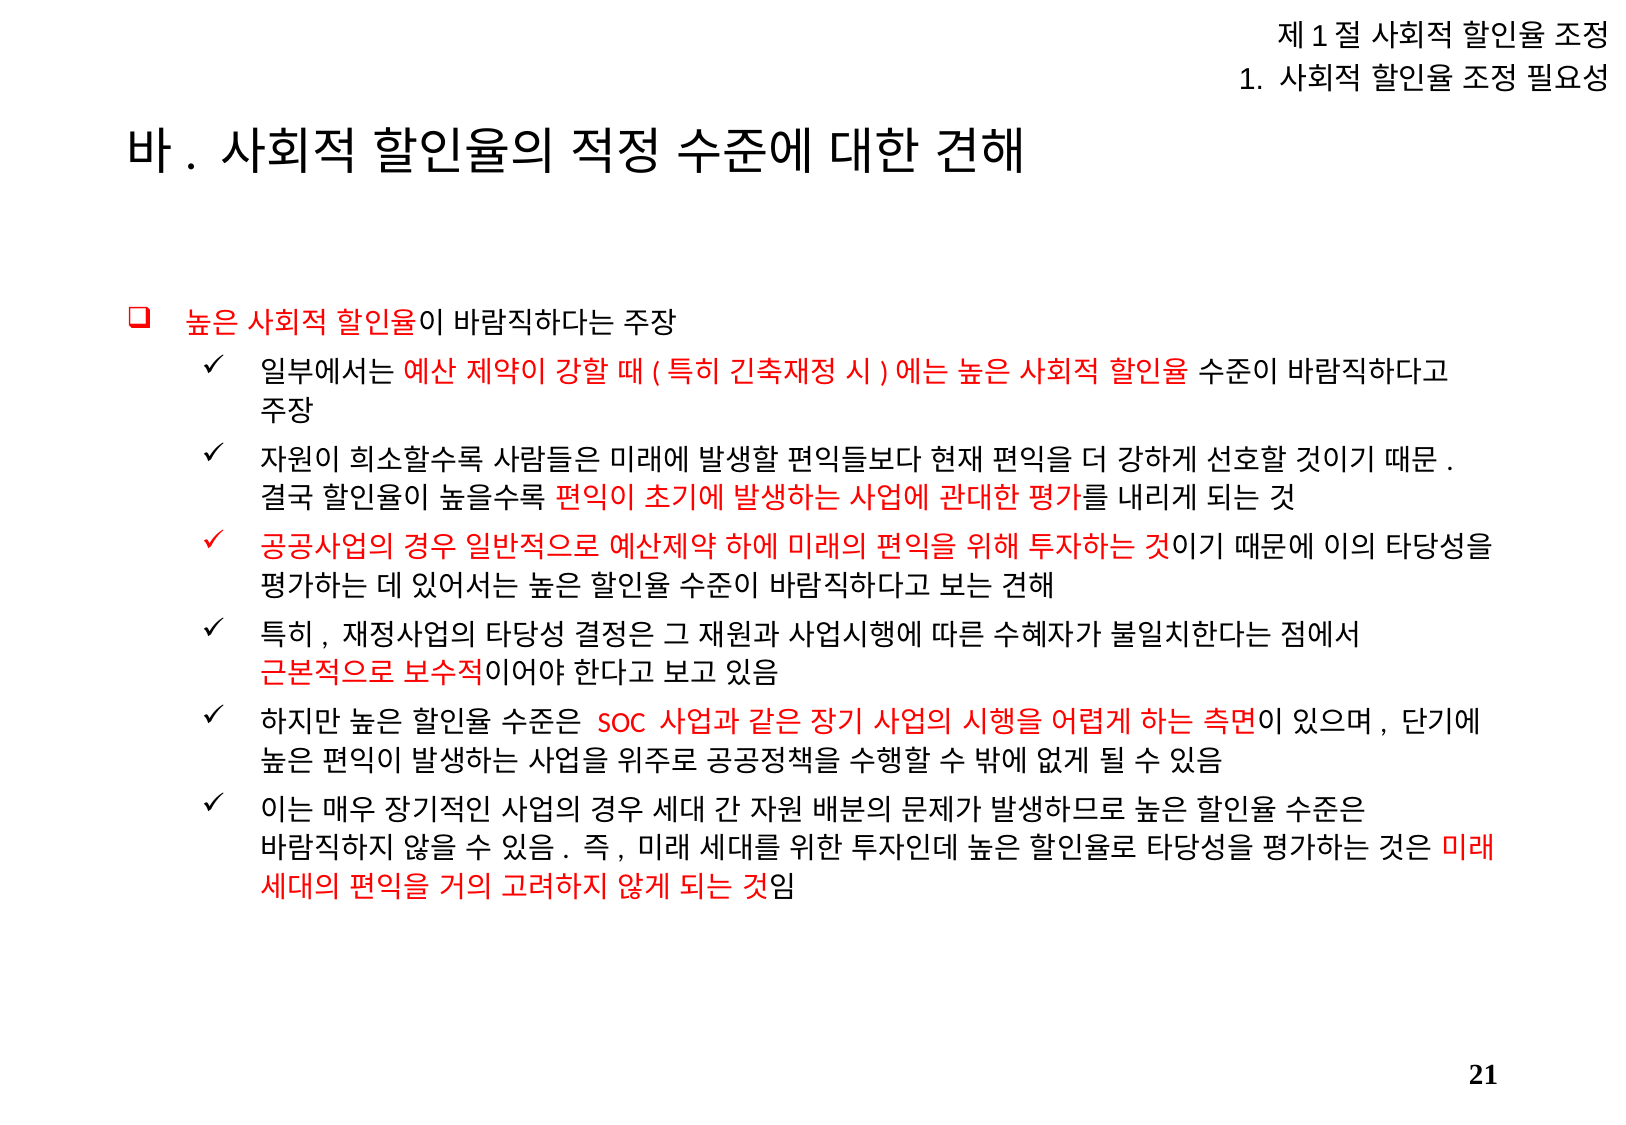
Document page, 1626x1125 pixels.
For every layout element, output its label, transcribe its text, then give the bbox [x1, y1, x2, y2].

title 바. 사회적 할인율의 적정 수준에 대한 견해 [111, 98, 1514, 208]
text_box 제1절 사회적 할인율 조정 1. 사회적 할인율 조정 필요성 [597, 1, 1625, 104]
list 높은 사회적 할인율이 바람직하다는 주장 일부에서는 예산 제약이 강할 때(특히 긴축재정 시)에는 높은 사회적 할인율 수준이 바람직하다고 주장 자원이 희소할수록 사람들은 미래에 발생할 편익들보다 현재 편익을 더 강하게 선호할 것이기 때문. 결국 할인율이 높을수록 편익이 초기에 발생하는 사업에 관대한 평가를 내리게 되는 것 공공사업의 경우 일반적으로 예산제약 하에 미래의 편익을 위해 투자하는 것이기 때문에 이의 타당성을 평가하는 데 있어서는 높은 할인율 수준이 바람직하다고 보는 견해 특히, 재정사업의 타당성 결정은 그 재원과 사업시행에 따른 수혜자가 불일치한다는 점에서 근본적으로 보수적이어야 한다고 보고 있음 하지만 높은 할인율 수준은 SOC 사업과 같은 장기 사업의 시행을 어렵게 하는 측면이 있으며, 단기에 높은 편익이 발생하는 사업을 위주로 공공정책을 수행할 수 밖에 없게 될 수 있음 이는 매우 장기적인 사업의 경우 세대 간 자원 배분의 문제가 발생하므로 높은 할인율 수준은 바람직하지 않을 수 있음. 즉, 미래 세대를 위한 투자인데 높은 할인율로 타당성을 평가하는 것은 미래 세대의 편익을 거의 고려하지 않게 되는 것임 [111, 296, 1514, 1011]
slide_number 20 [1147, 1042, 1514, 1103]
